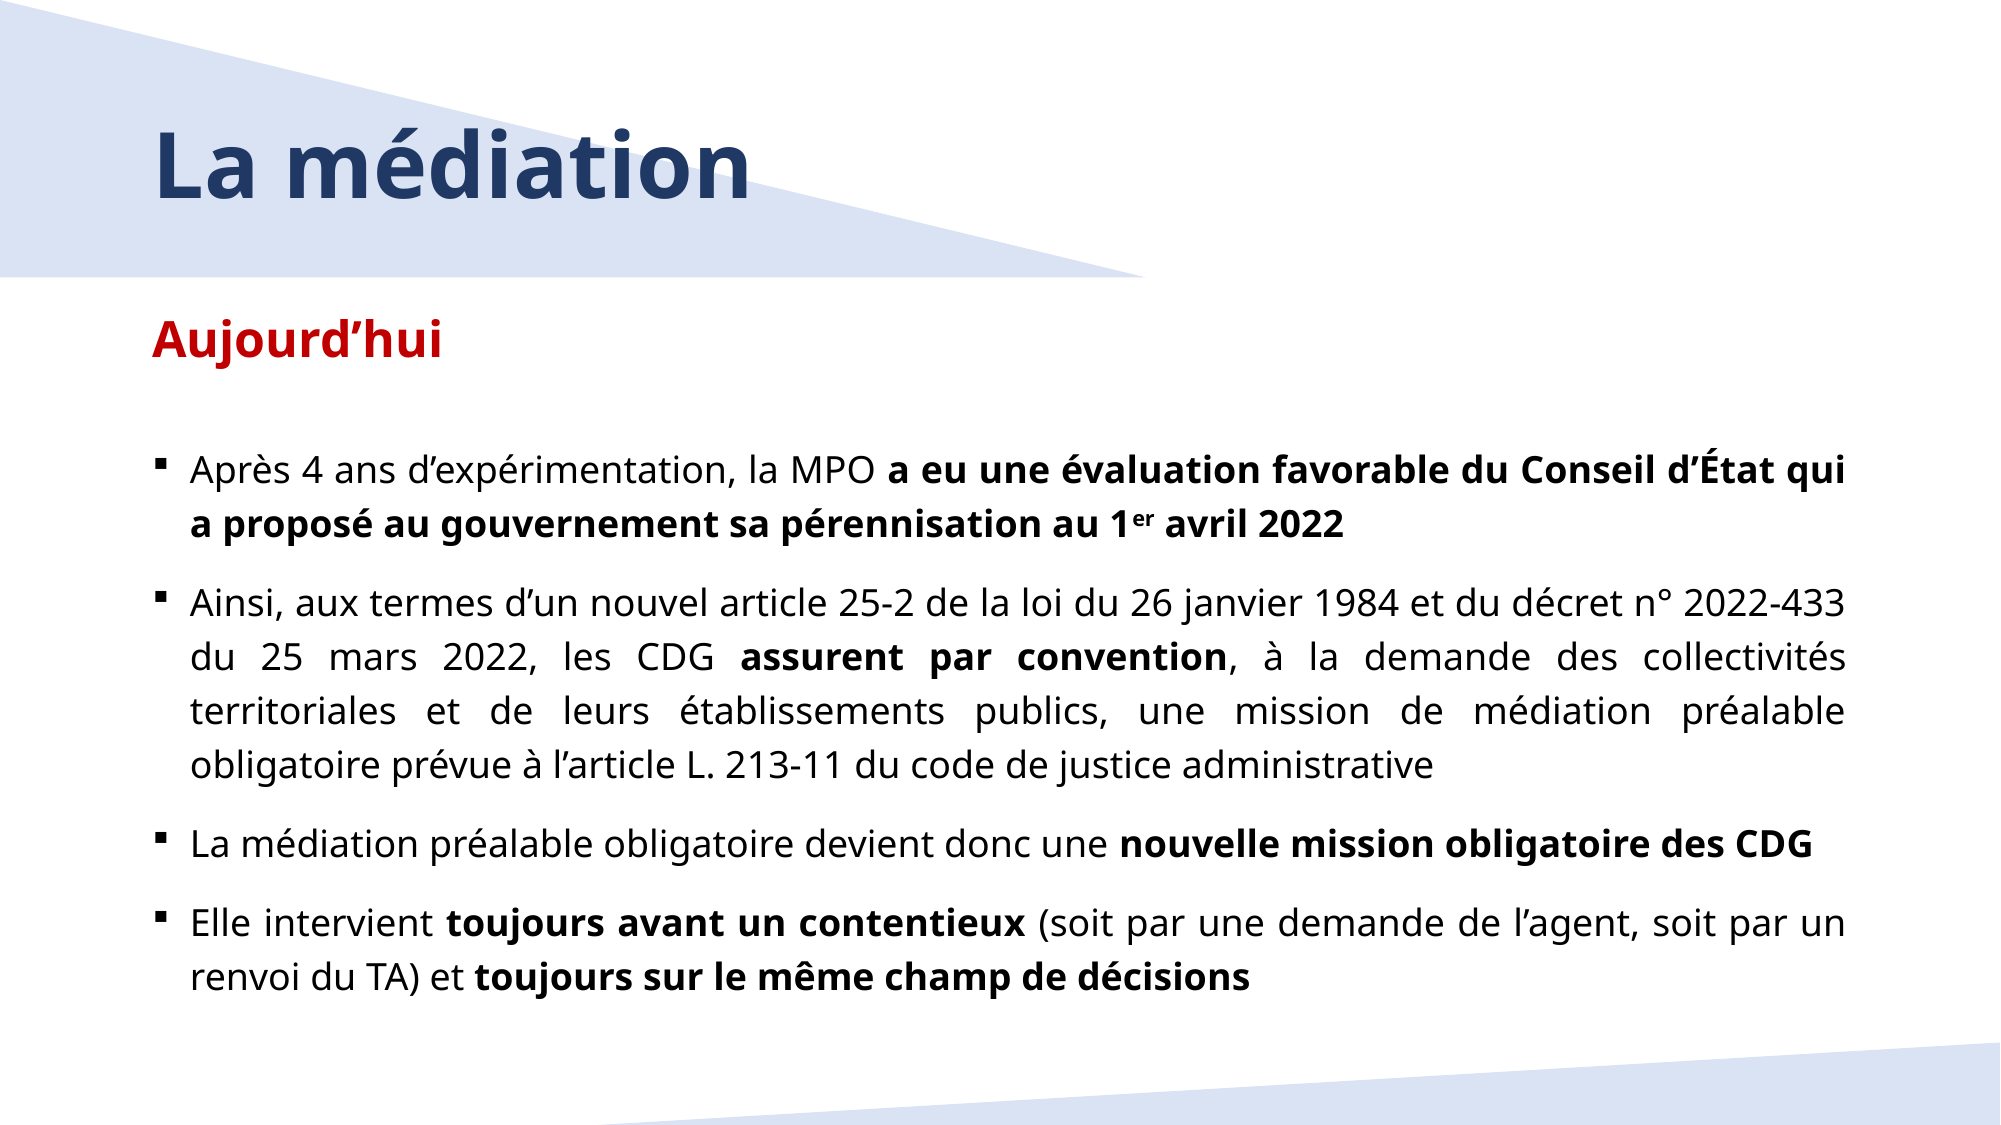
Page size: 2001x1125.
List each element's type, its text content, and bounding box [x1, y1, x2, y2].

list Aujourd’hui Après 4 ans d’expérimentation, la MPO a eu une évaluation favorable du Conseil d’État qui a proposé au gouvernement sa pérennisation au 1er avril 2022 Ainsi, aux termes d’un nouvel article 25-2 de la loi du 26 janvier 1984 et du décret n° 2022-433 du 25 mars 2022, les CDG assurent par convention, à la demande des collectivités territoriales et de leurs établissements publics, une mission de médiation préalable obligatoire prévue à l’article L. 213-11 du code de justice administrative La médiation préalable obligatoire devient donc une nouvelle mission obligatoire des CDG Elle intervient toujours avant un contentieux (soit par une demande de l’agent, soit par un renvoi du TA) et toujours sur le même champ de décisions [137, 299, 1863, 1043]
text_box [597, 1041, 2000, 1125]
title La médiation [137, 59, 1863, 278]
slide_number 7 [1412, 1042, 1863, 1075]
text_box [0, 0, 1146, 279]
